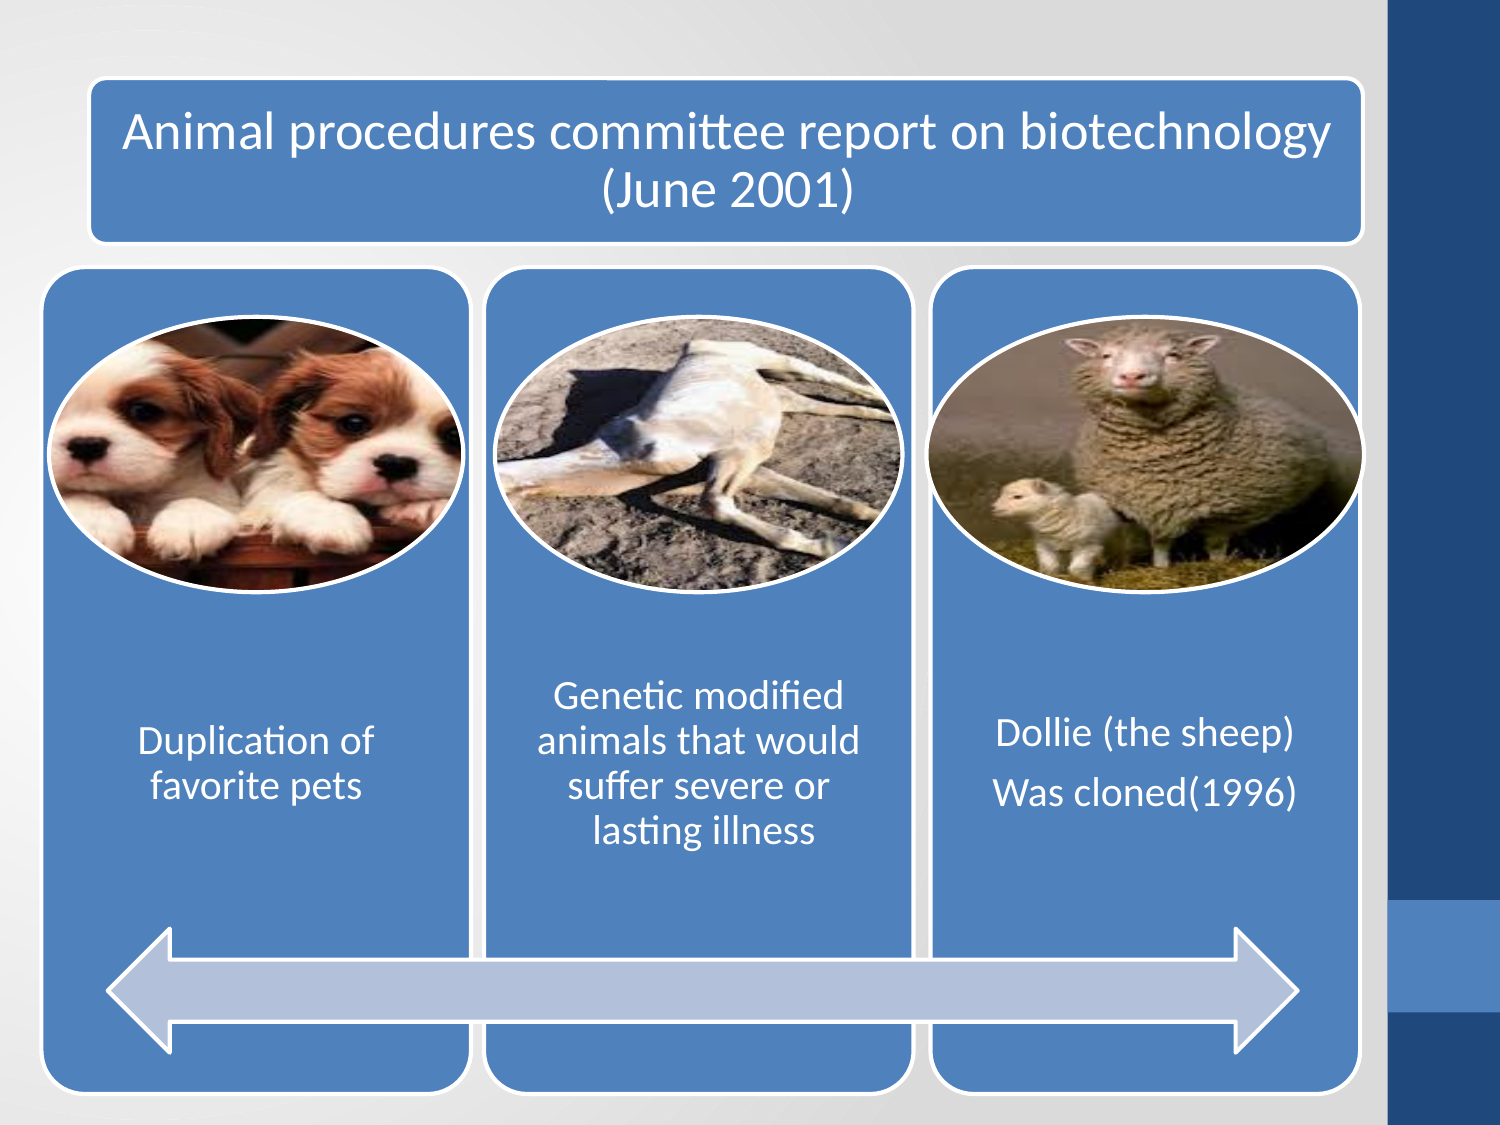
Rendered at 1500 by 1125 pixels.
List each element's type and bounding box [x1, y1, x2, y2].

text_box [40, 266, 1365, 1095]
text_box [87, 77, 1364, 245]
